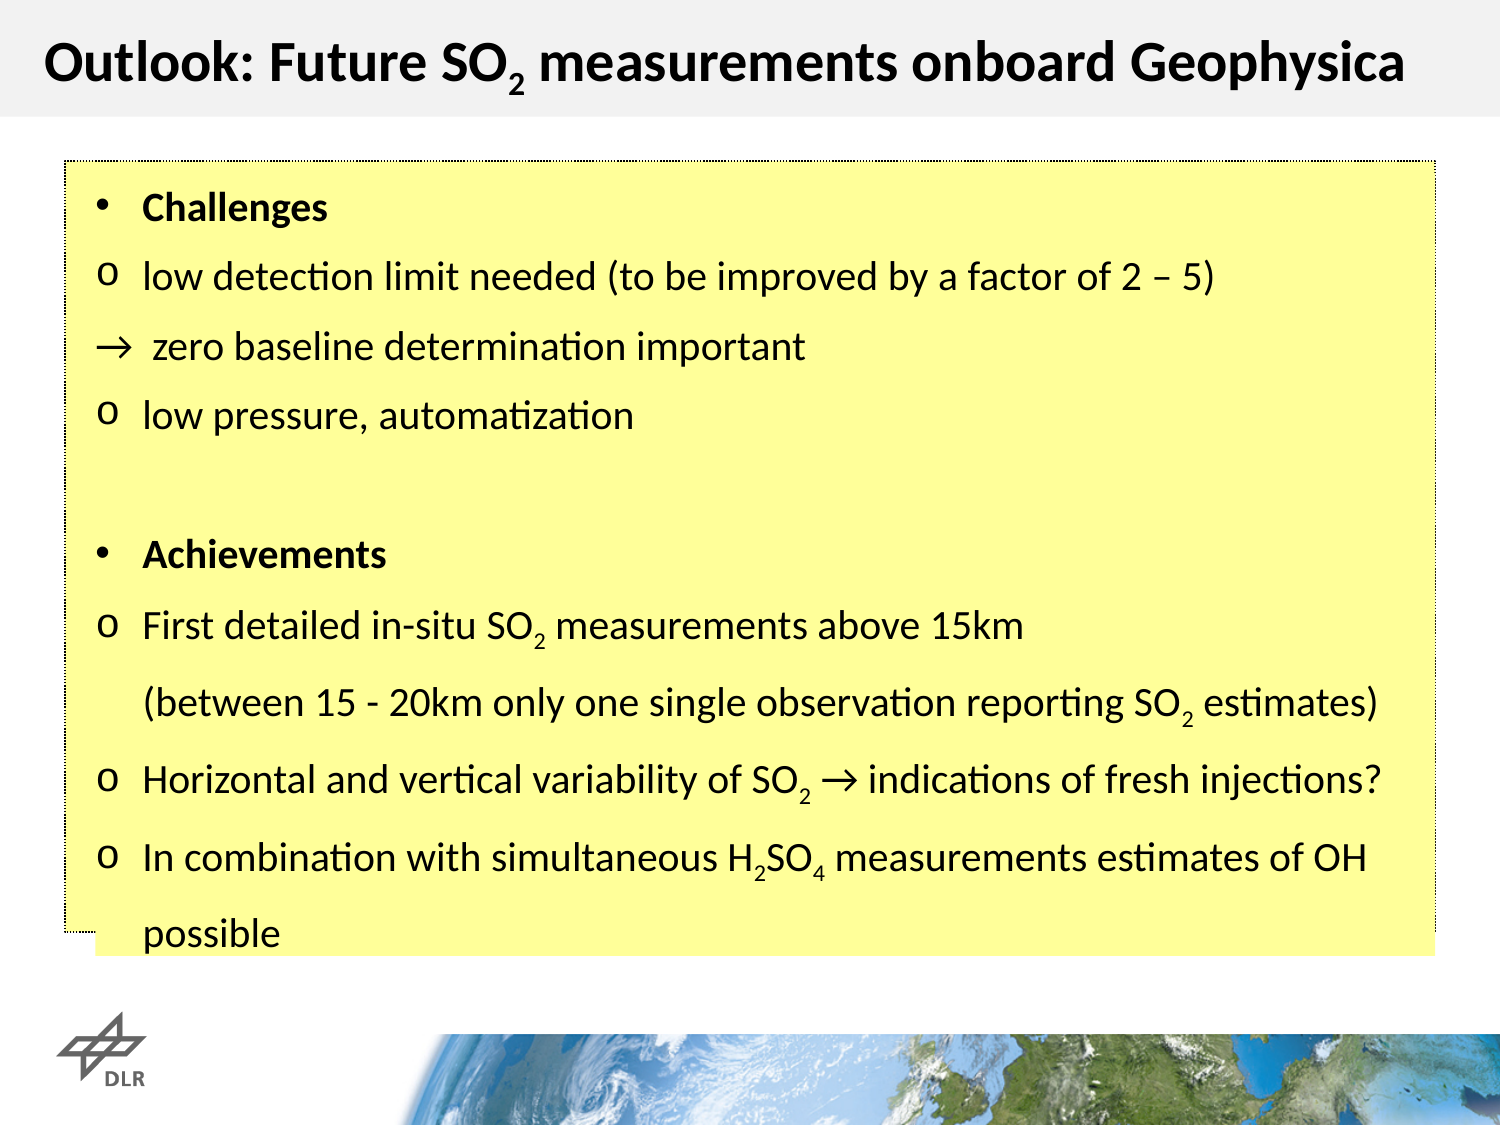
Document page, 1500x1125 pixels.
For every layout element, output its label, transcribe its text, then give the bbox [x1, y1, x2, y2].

text_box Challenges low detection limit needed (to be improved by a factor of 2 – 5) → zero baseline determination important low pressure, automatization Achievements First detailed in-situ SO2 measurements above 15km (between 15 - 20km only one single observation reporting SO2 estimates) Horizontal and vertical variability of SO2 → indications of fresh injections? In combination with simultaneous H2SO4 measurements estimates of OH possible [95, 172, 1436, 956]
text_box [0, 0, 1500, 119]
text_box [63, 159, 1437, 934]
text_box Outlook: Future SO2 measurements onboard Geophysica [29, 15, 1500, 110]
picture [0, 1007, 1500, 1125]
